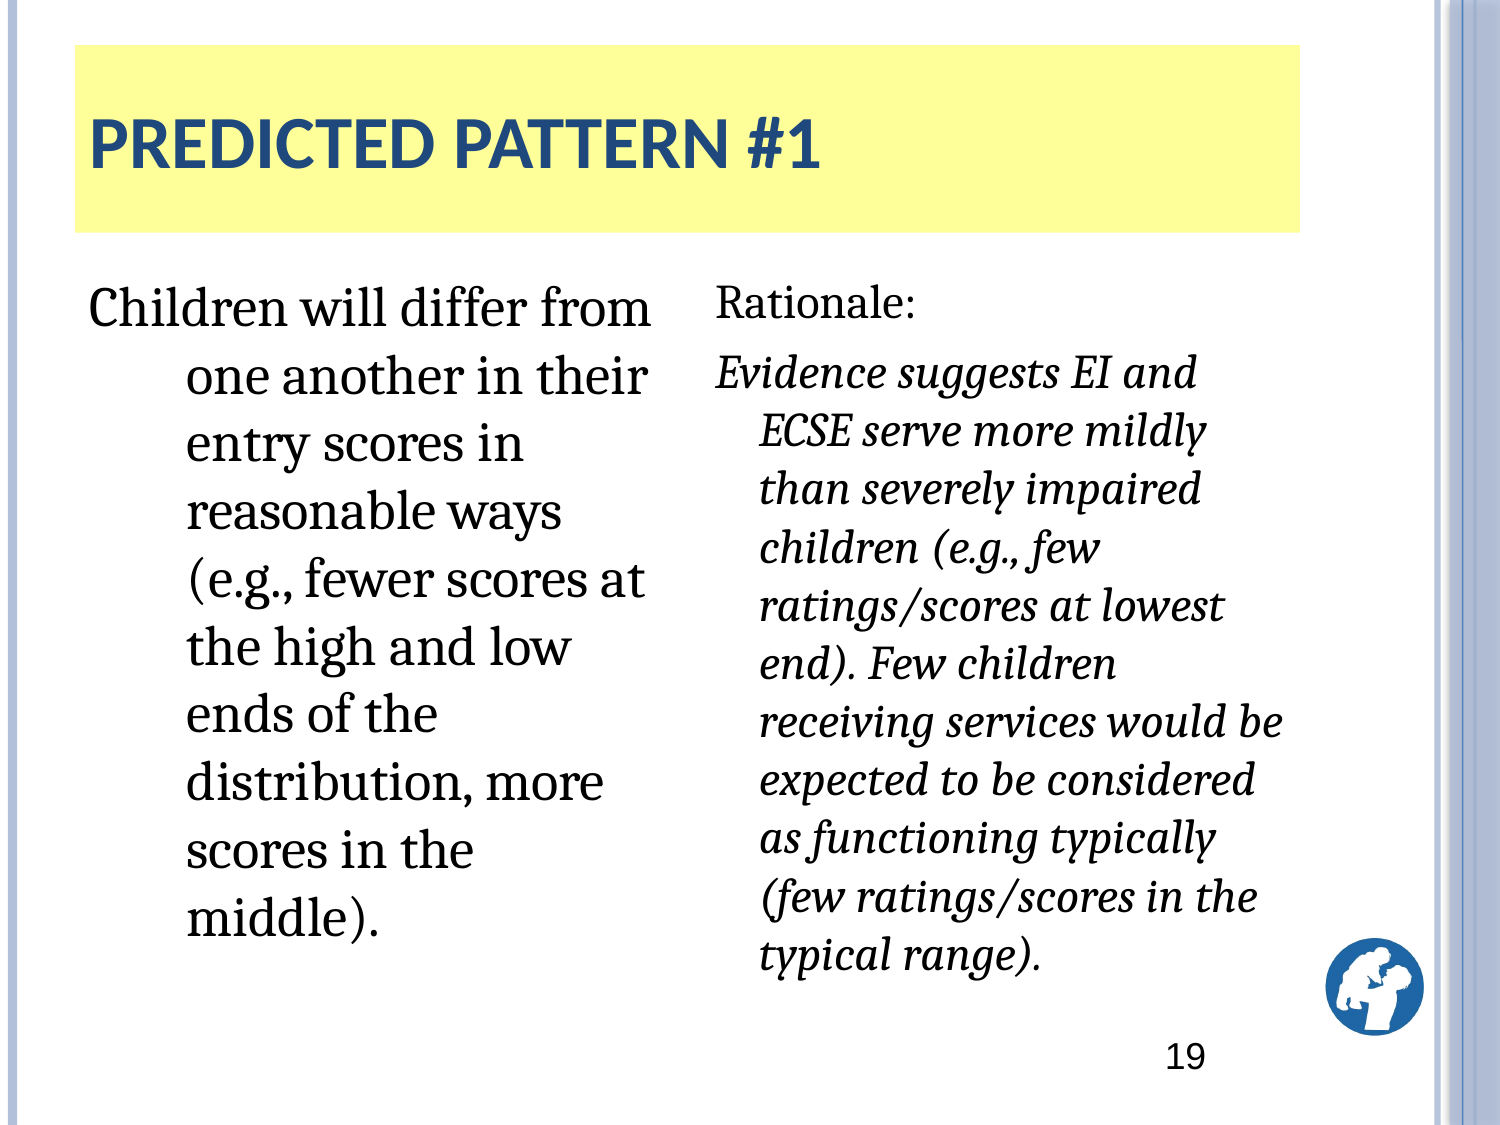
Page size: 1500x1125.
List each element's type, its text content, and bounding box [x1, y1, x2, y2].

picture [1325, 937, 1425, 1024]
slide_number 19 [1149, 1024, 1500, 1103]
title Predicted Pattern #1 [75, 45, 1300, 233]
list Rationale: Evidence suggests EI and ECSE serve more mildly than severely impaired children (e.g., few ratings/scores at lowest end). Few children receiving services would be expected to be considered as functioning typically (few ratings/scores in the typical range). [700, 262, 1301, 1013]
list Children will differ from one another in their entry scores in reasonable ways (e.g., fewer scores at the high and low ends of the distribution, more scores in the middle). [75, 262, 675, 1013]
